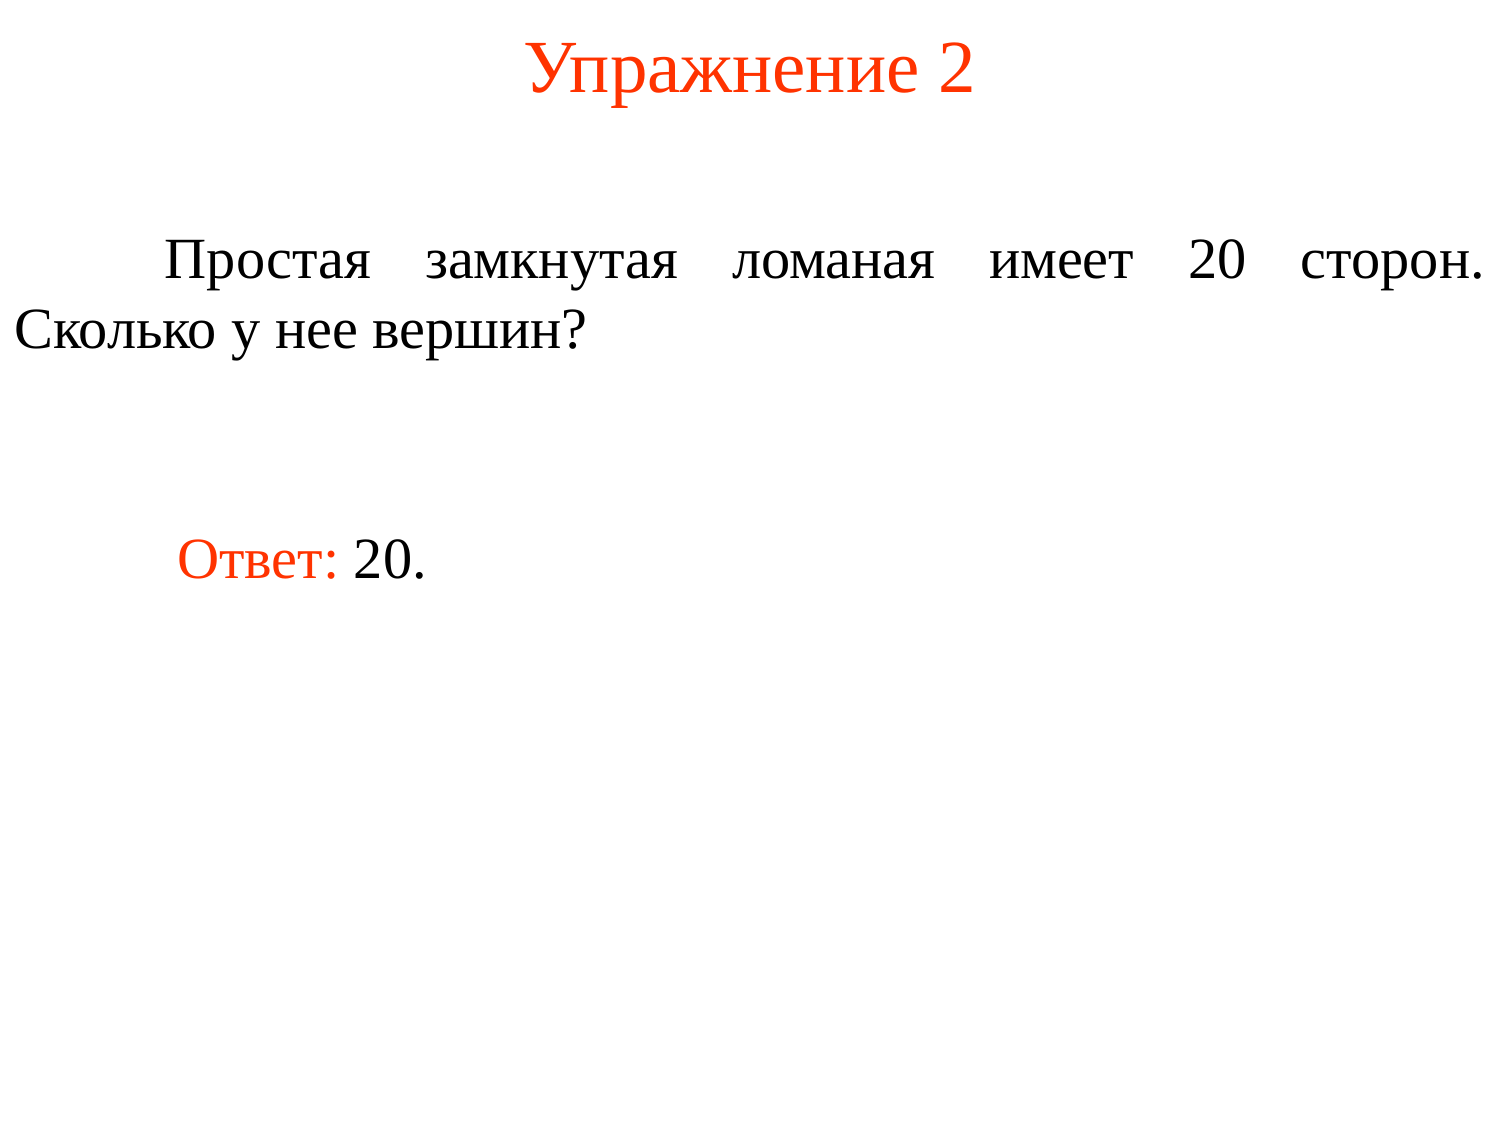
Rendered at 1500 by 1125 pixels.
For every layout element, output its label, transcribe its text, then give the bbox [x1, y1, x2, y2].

text_box Простая замкнутая ломаная имеет 20 сторон. Сколько у нее вершин? [0, 212, 1500, 368]
text_box Ответ: 20. [162, 512, 738, 598]
title Упражнение 2 [112, 24, 1388, 100]
